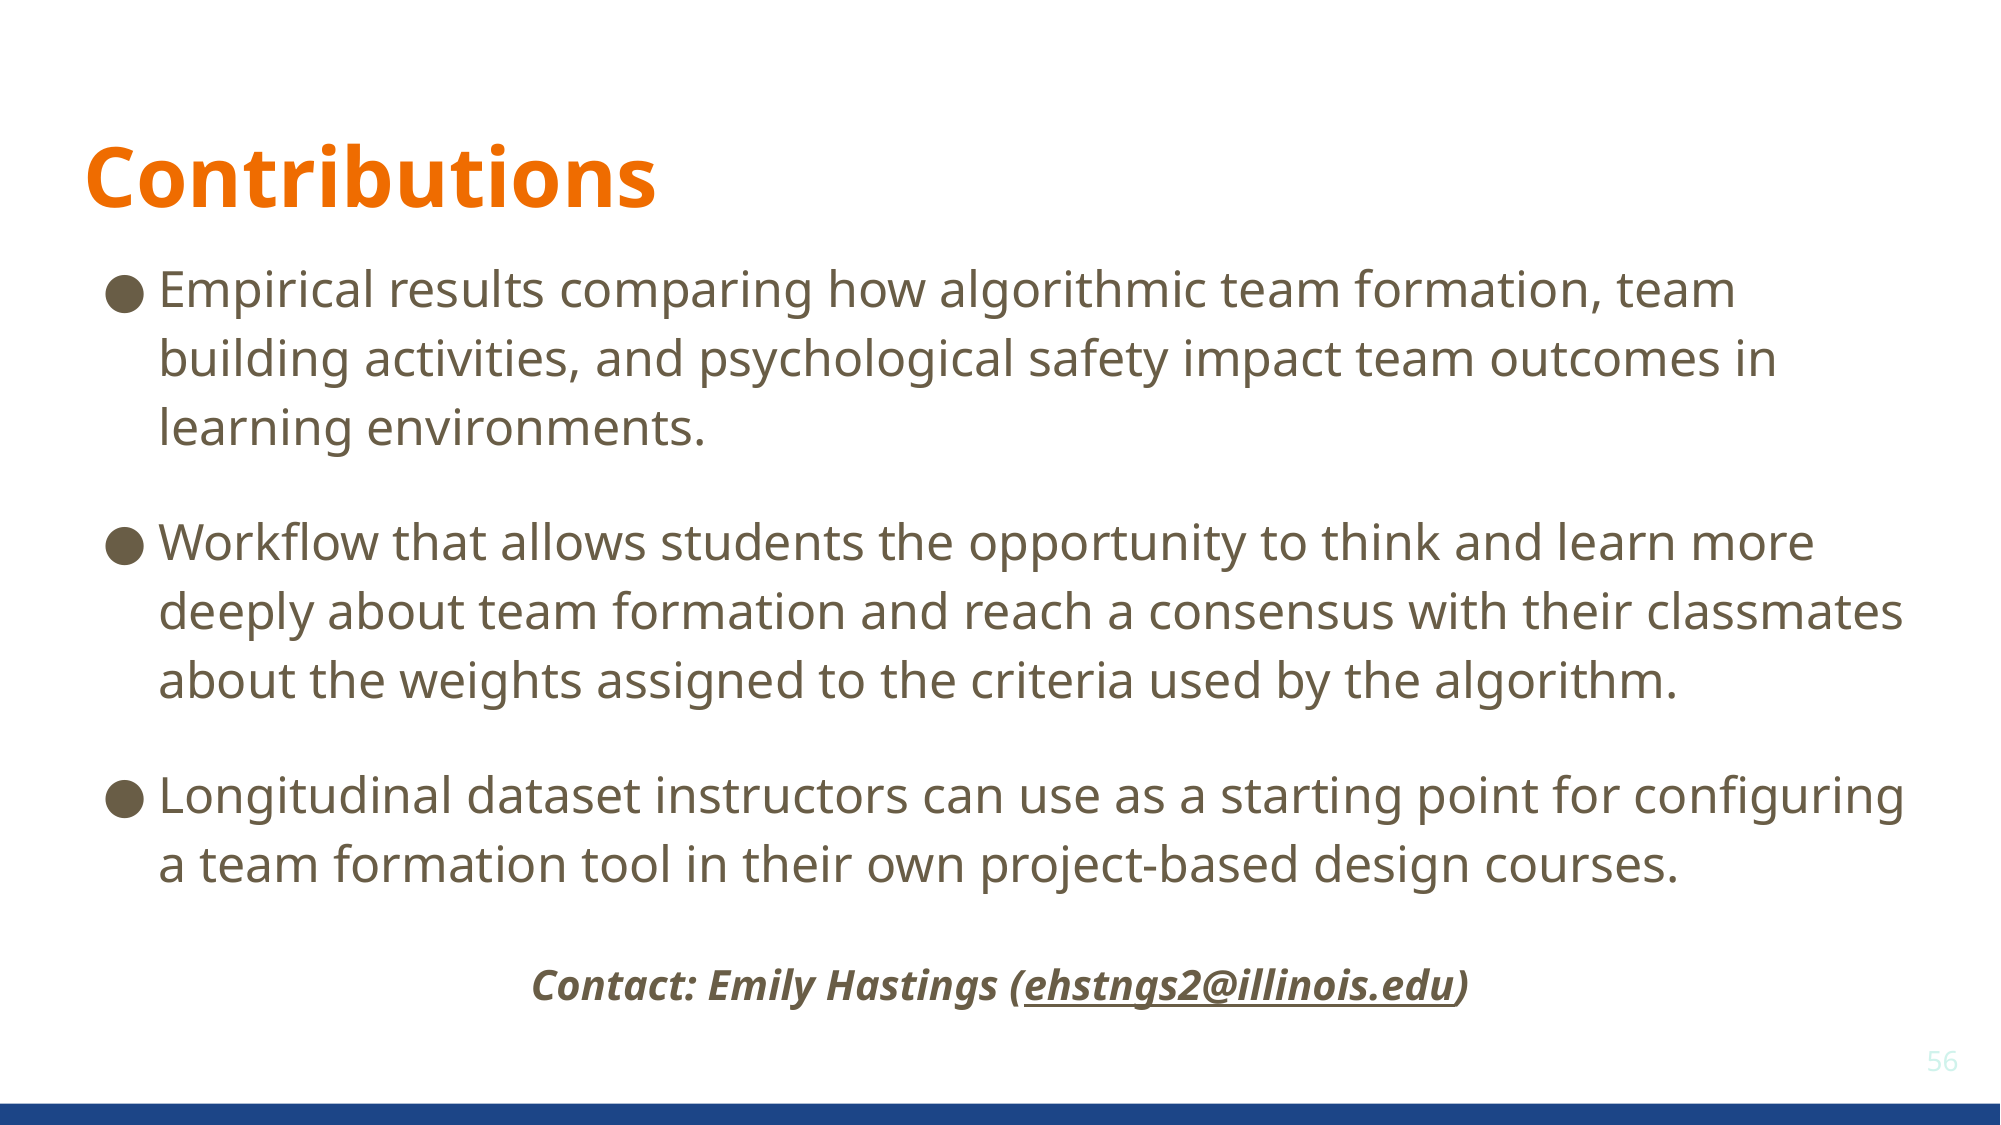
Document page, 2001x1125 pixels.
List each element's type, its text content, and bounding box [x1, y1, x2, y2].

slide_number 56 [1853, 1019, 1974, 1106]
title Contributions [68, 97, 1932, 233]
list Empirical results comparing how algorithmic team formation, team building activities, and psychological safety impact team outcomes in learning environments. Workflow that allows students the opportunity to think and learn more deeply about team formation and reach a consensus with their classmates about the weights assigned to the criteria used by the algorithm. Longitudinal dataset instructors can use as a starting point for configuring a team formation tool in their own project-based design courses. Contact: Emily Hastings (ehstngs2@illinois.edu) [68, 233, 1932, 1077]
